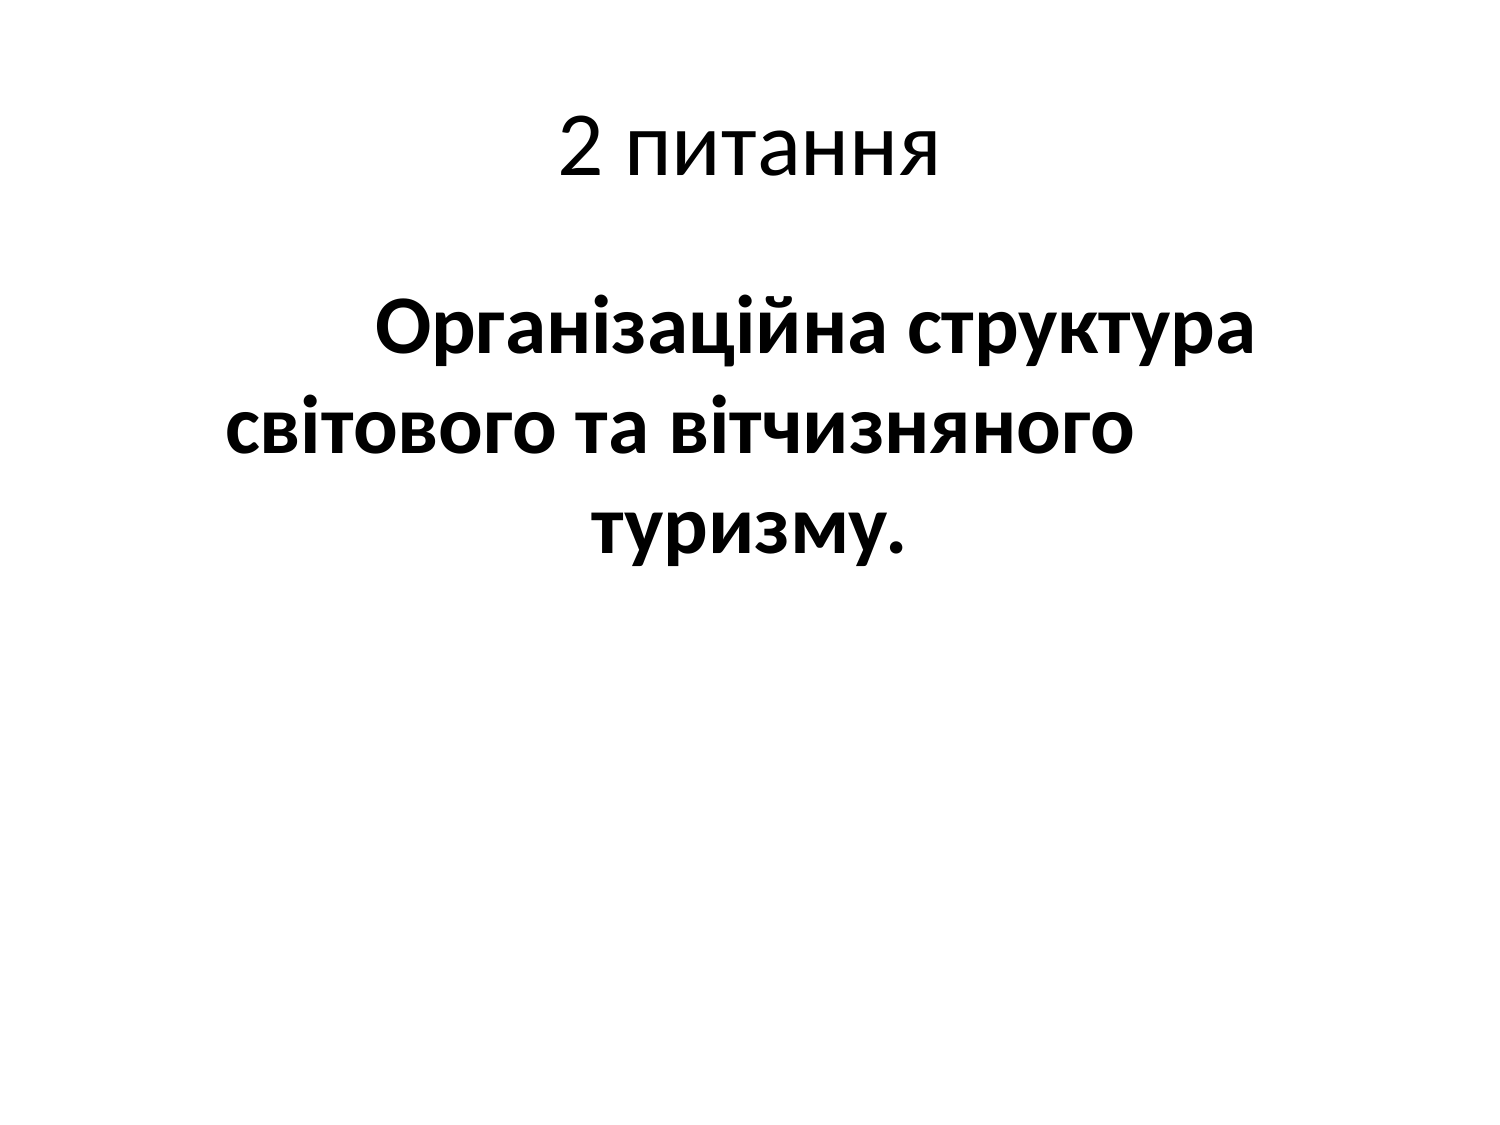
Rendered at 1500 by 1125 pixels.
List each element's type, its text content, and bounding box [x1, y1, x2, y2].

title 2 питання [75, 45, 1425, 233]
list Організаційна структура світового та вітчизняного туризму. [75, 262, 1425, 1005]
